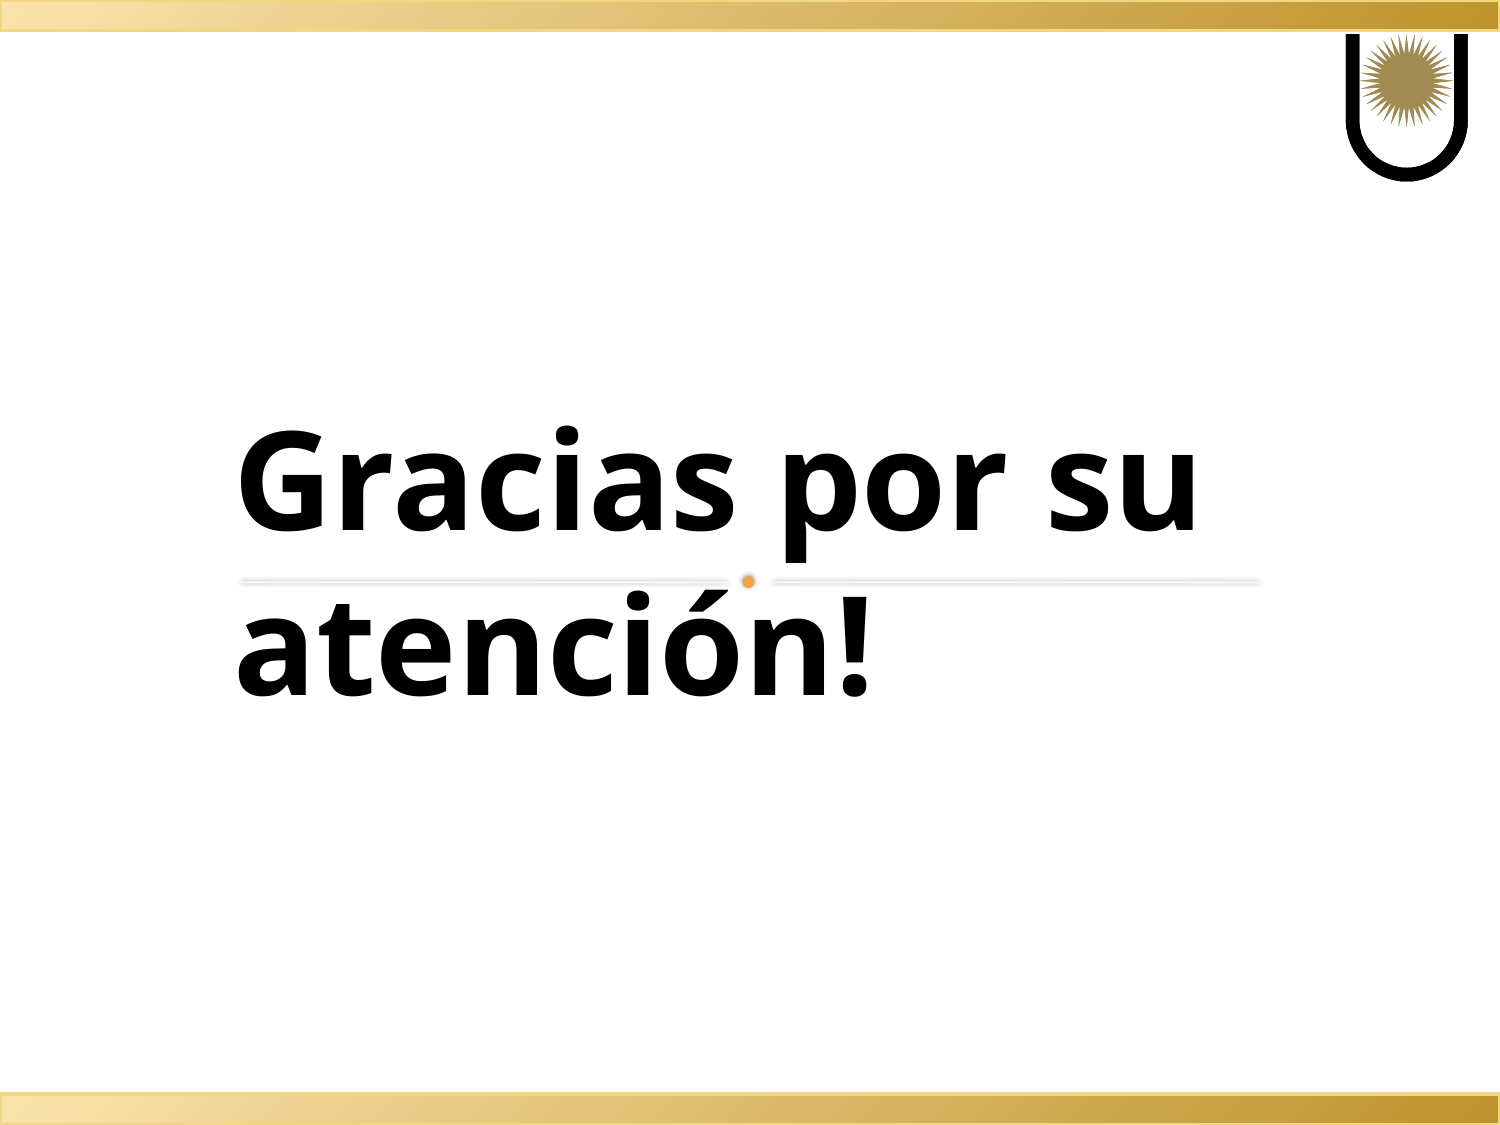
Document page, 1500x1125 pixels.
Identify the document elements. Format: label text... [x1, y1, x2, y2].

text_box Gracias por su atención! [218, 385, 1365, 730]
picture [1342, 30, 1472, 185]
text_box [0, 1092, 1500, 1125]
text_box [0, 0, 1500, 33]
